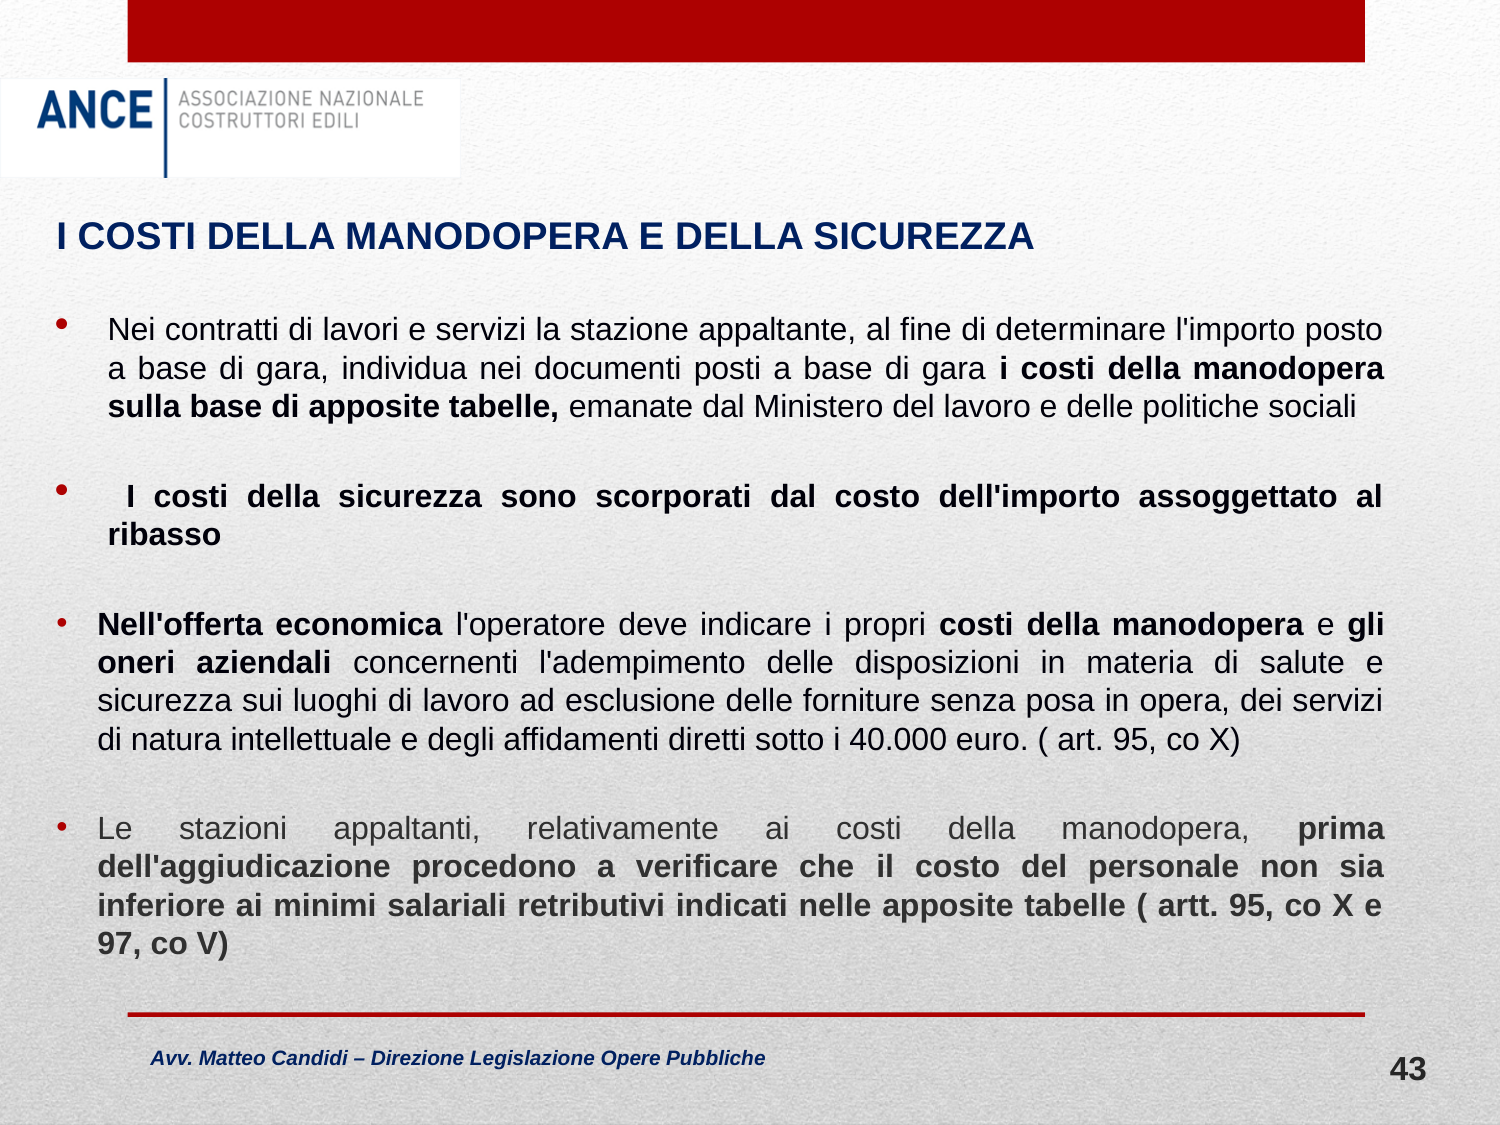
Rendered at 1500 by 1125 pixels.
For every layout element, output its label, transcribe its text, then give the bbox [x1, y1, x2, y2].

slide_number 43 [1316, 1036, 1442, 1097]
list I COSTI DELLA MANODOPERA E DELLA SICUREZZA Nei contratti di lavori e servizi la stazione appaltante, al fine di determinare l'importo posto a base di gara, individua nei documenti posti a base di gara i costi della manodopera sulla base di apposite tabelle, emanate dal Ministero del lavoro e delle politiche sociali I costi della sicurezza sono scorporati dal costo dell'importo assoggettato al ribasso Nell'offerta economica l'operatore deve indicare i propri costi della manodopera e gli oneri aziendali concernenti l'adempimento delle disposizioni in materia di salute e sicurezza sui luoghi di lavoro ad esclusione delle forniture senza posa in opera, dei servizi di natura intellettuale e degli affidamenti diretti sotto i 40.000 euro. ( art. 95, co X) Le stazioni appaltanti, relativamente ai costi della manodopera, prima dell'aggiudicazione procedono a verificare che il costo del personale non sia inferiore ai minimi salariali retributivi indicati nelle apposite tabelle ( artt. 95, co X e 97, co V) [41, 184, 1400, 988]
picture [0, 78, 461, 178]
